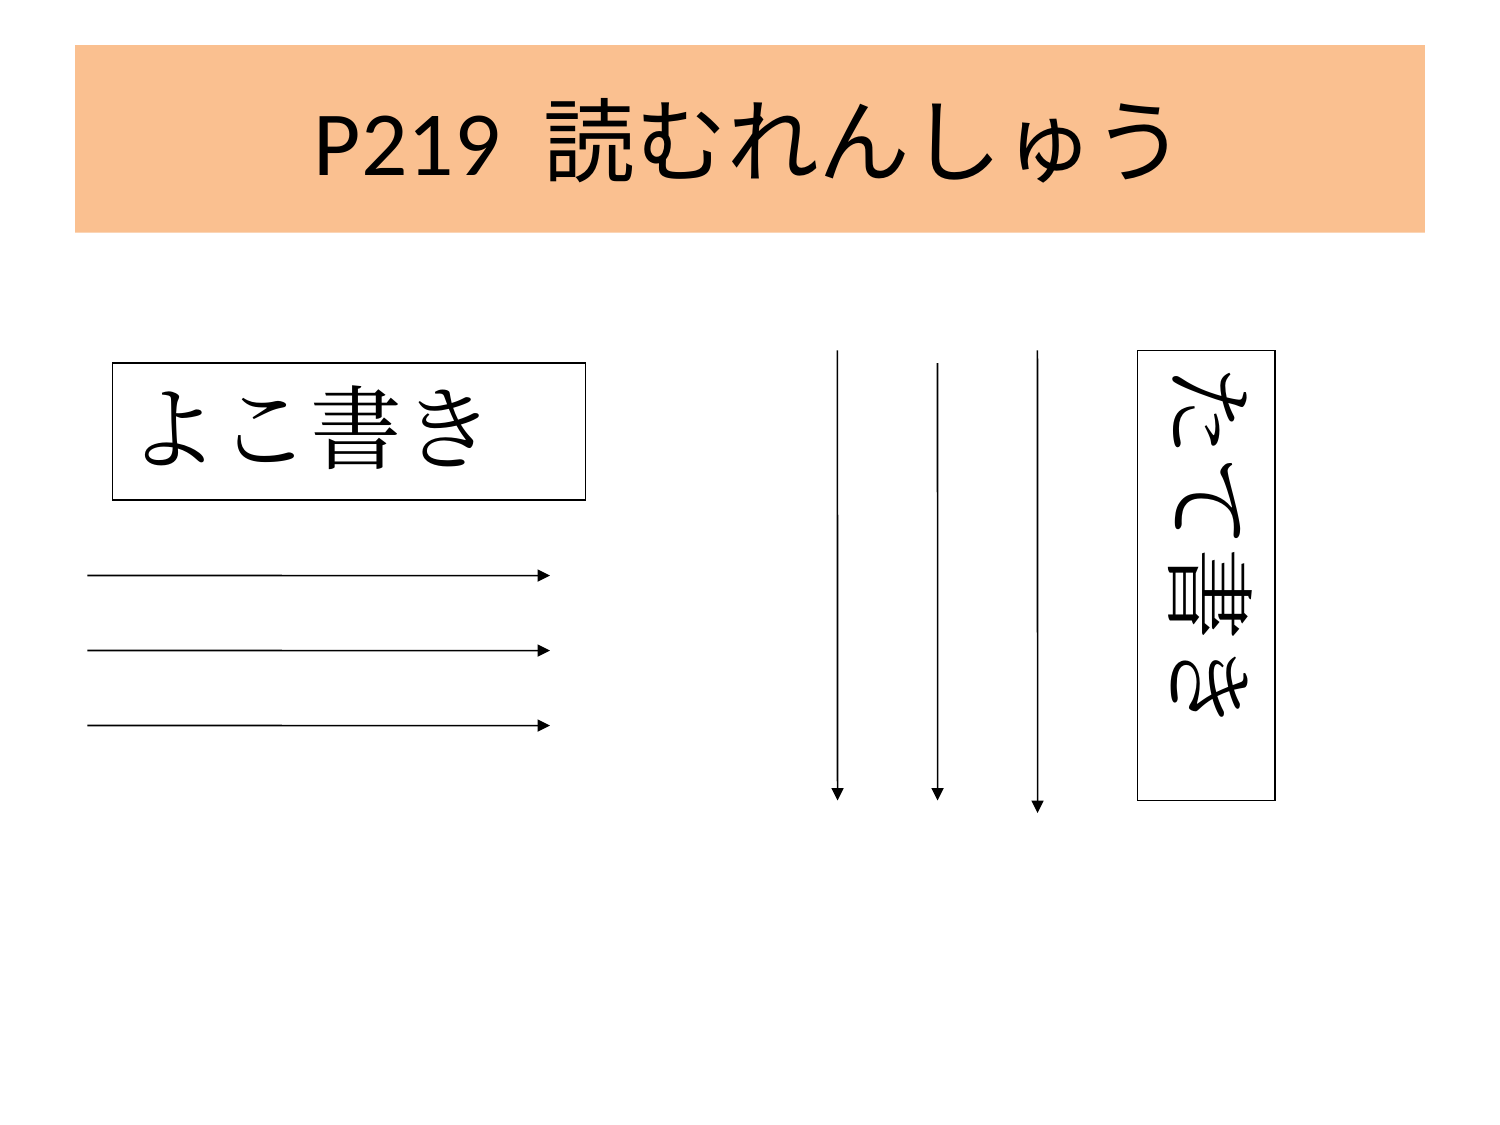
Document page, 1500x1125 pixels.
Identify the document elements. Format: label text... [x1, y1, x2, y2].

text_box [87, 719, 550, 732]
text_box よこ書き [112, 362, 586, 500]
text_box [1031, 350, 1044, 814]
text_box [931, 363, 944, 801]
text_box [831, 350, 844, 801]
text_box たて書き [1137, 350, 1275, 801]
text_box [87, 644, 550, 657]
text_box [87, 569, 550, 582]
title P219 読むれんしゅう [75, 45, 1425, 233]
